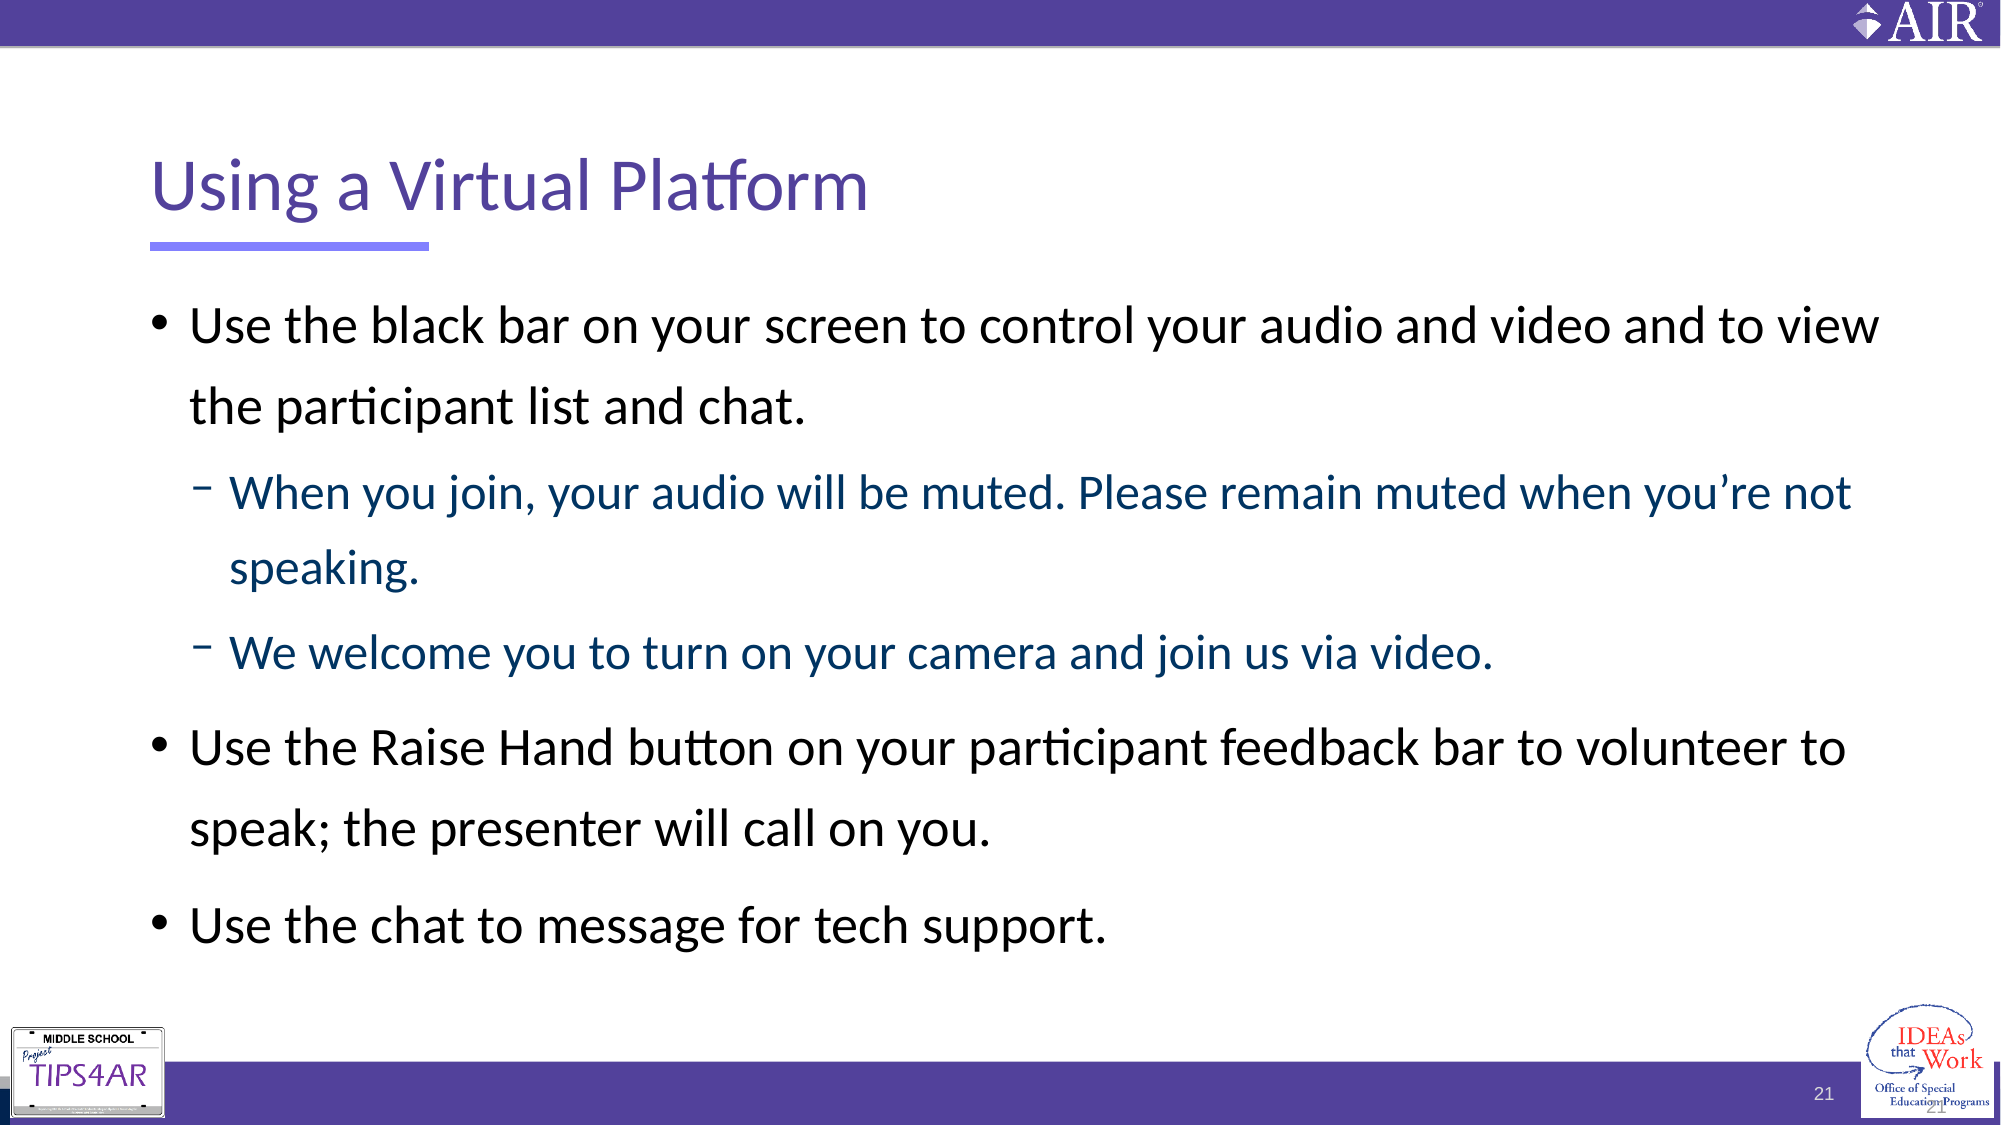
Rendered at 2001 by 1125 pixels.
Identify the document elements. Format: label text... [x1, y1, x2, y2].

list Use the black bar on your screen to control your audio and video and to view the participant list and chat. When you join, your audio will be muted. Please remain muted when you’re not speaking. We welcome you to turn on your camera and join us via video. Use the Raise Hand button on your participant feedback bar to volunteer to speak; the presenter will call on you. Use the chat to message for tech support. [150, 272, 1950, 1049]
picture [1851, 0, 1984, 42]
title Using a Virtual Platform [150, 134, 1950, 226]
picture [0, 46, 2001, 1125]
slide_number 21 [1926, 1095, 1950, 1118]
